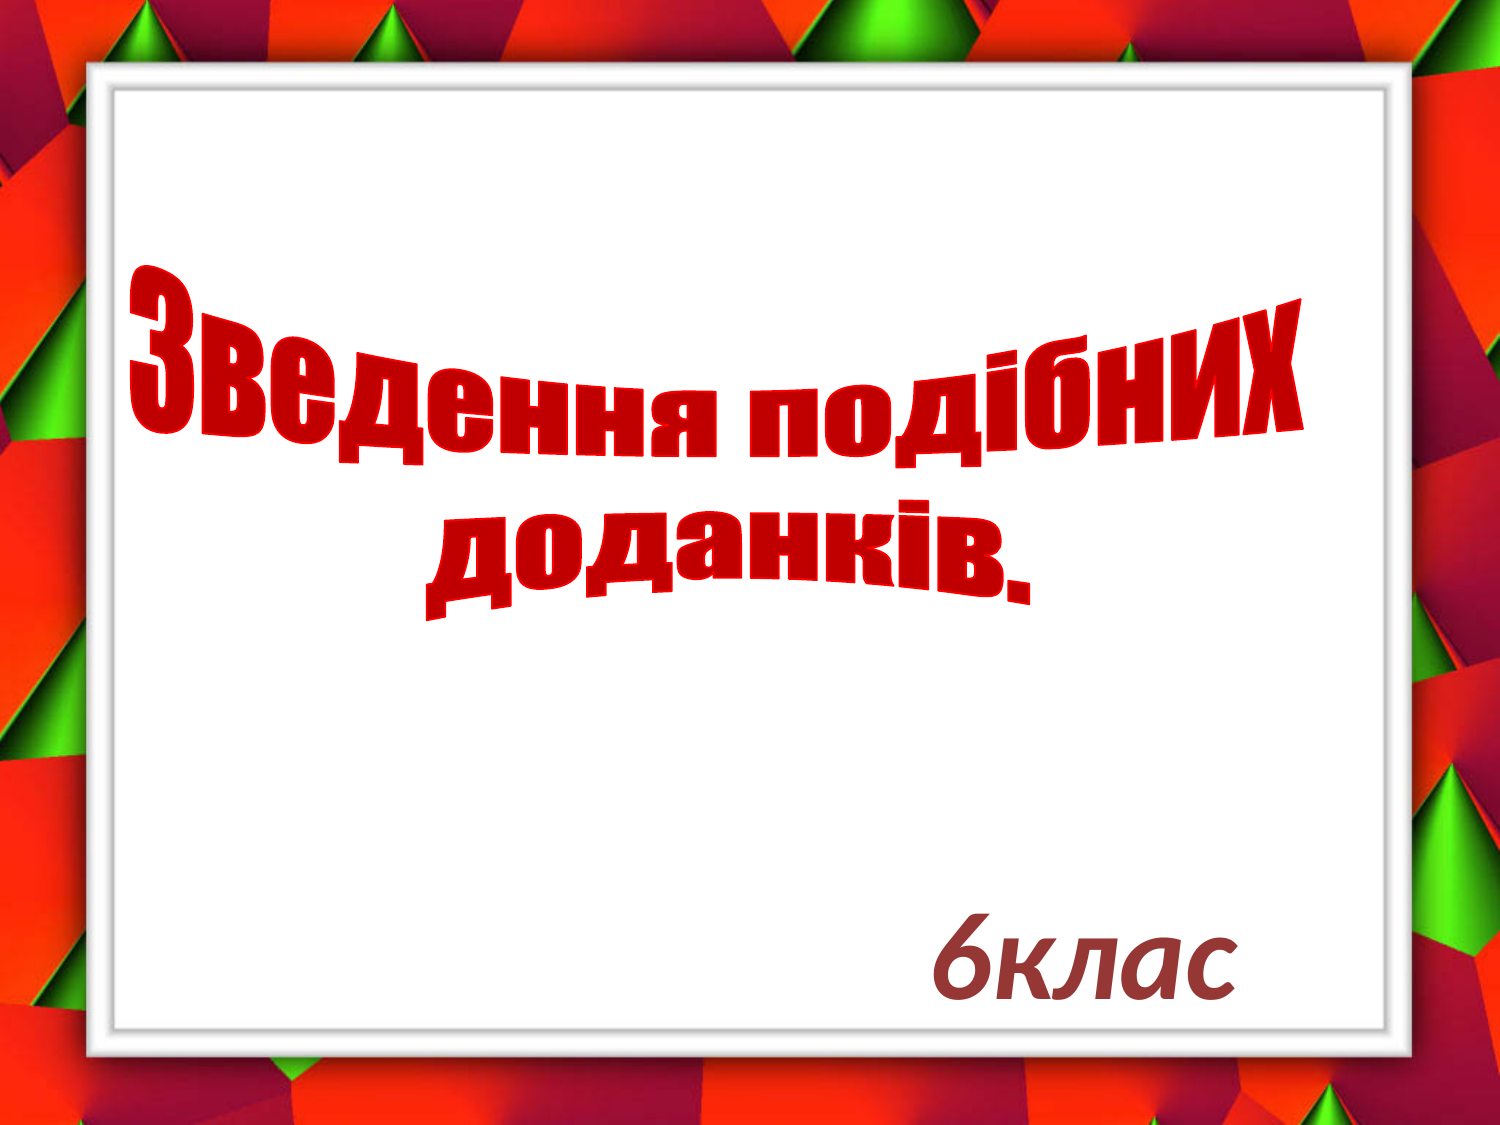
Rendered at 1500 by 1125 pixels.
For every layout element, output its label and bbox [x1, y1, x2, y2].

picture [0, 0, 1500, 1125]
text_box [128, 257, 1325, 739]
